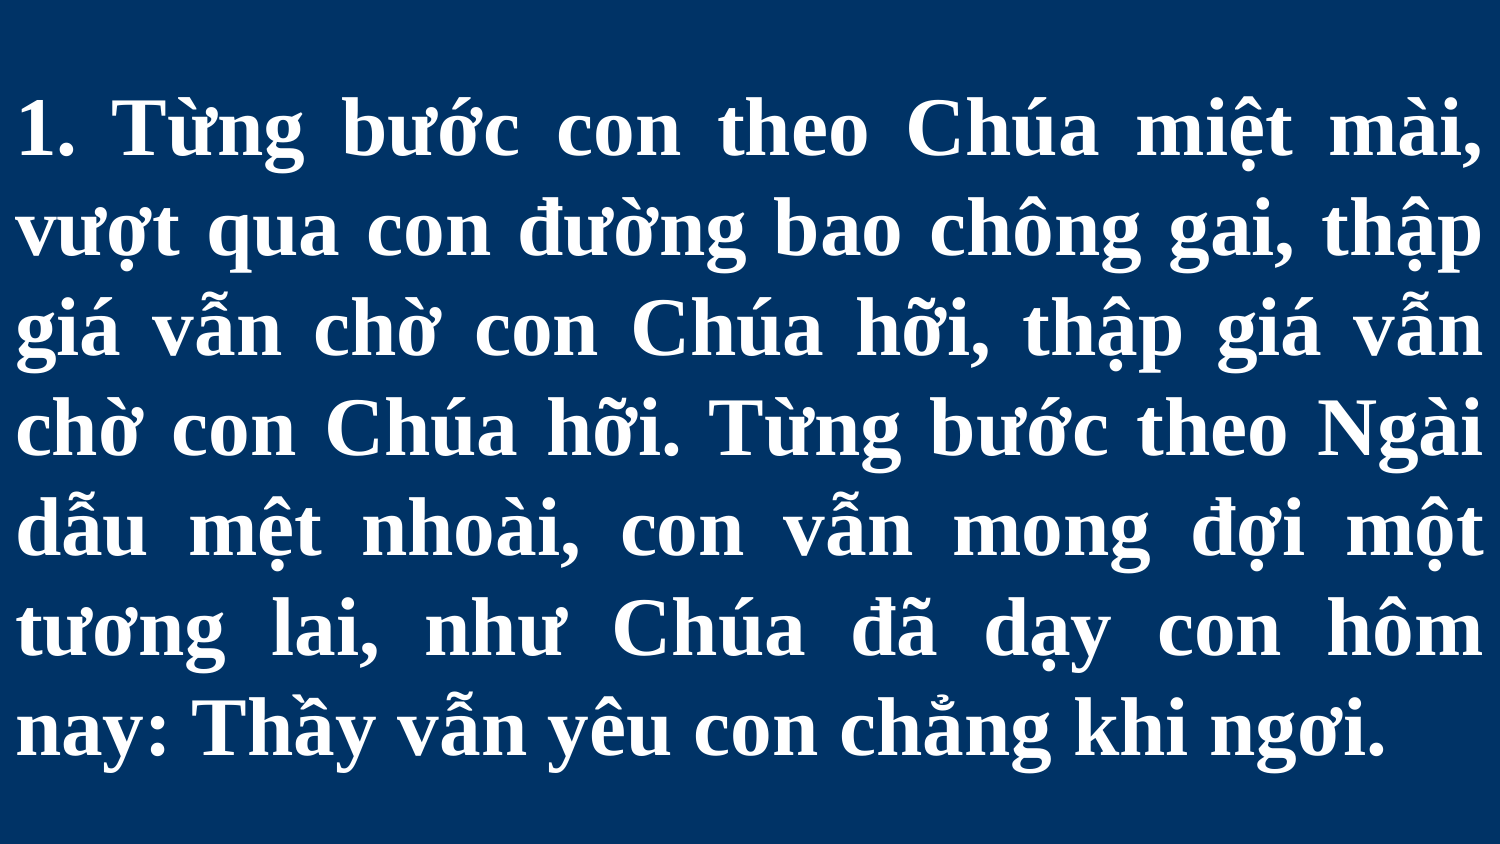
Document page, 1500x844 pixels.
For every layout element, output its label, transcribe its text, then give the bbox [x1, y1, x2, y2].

title 1. Từng bước con theo Chúa miệt mài, vượt qua con đường bao chông gai, thập giá vẫn chờ con Chúa hỡi, thập giá vẫn chờ con Chúa hỡi. Từng bước theo Ngài dẫu mệt nhoài, con vẫn mong đợi một tương lai, như Chúa đã dạy con hôm nay: Thầy vẫn yêu con chẳng khi ngơi. [0, 0, 1500, 844]
